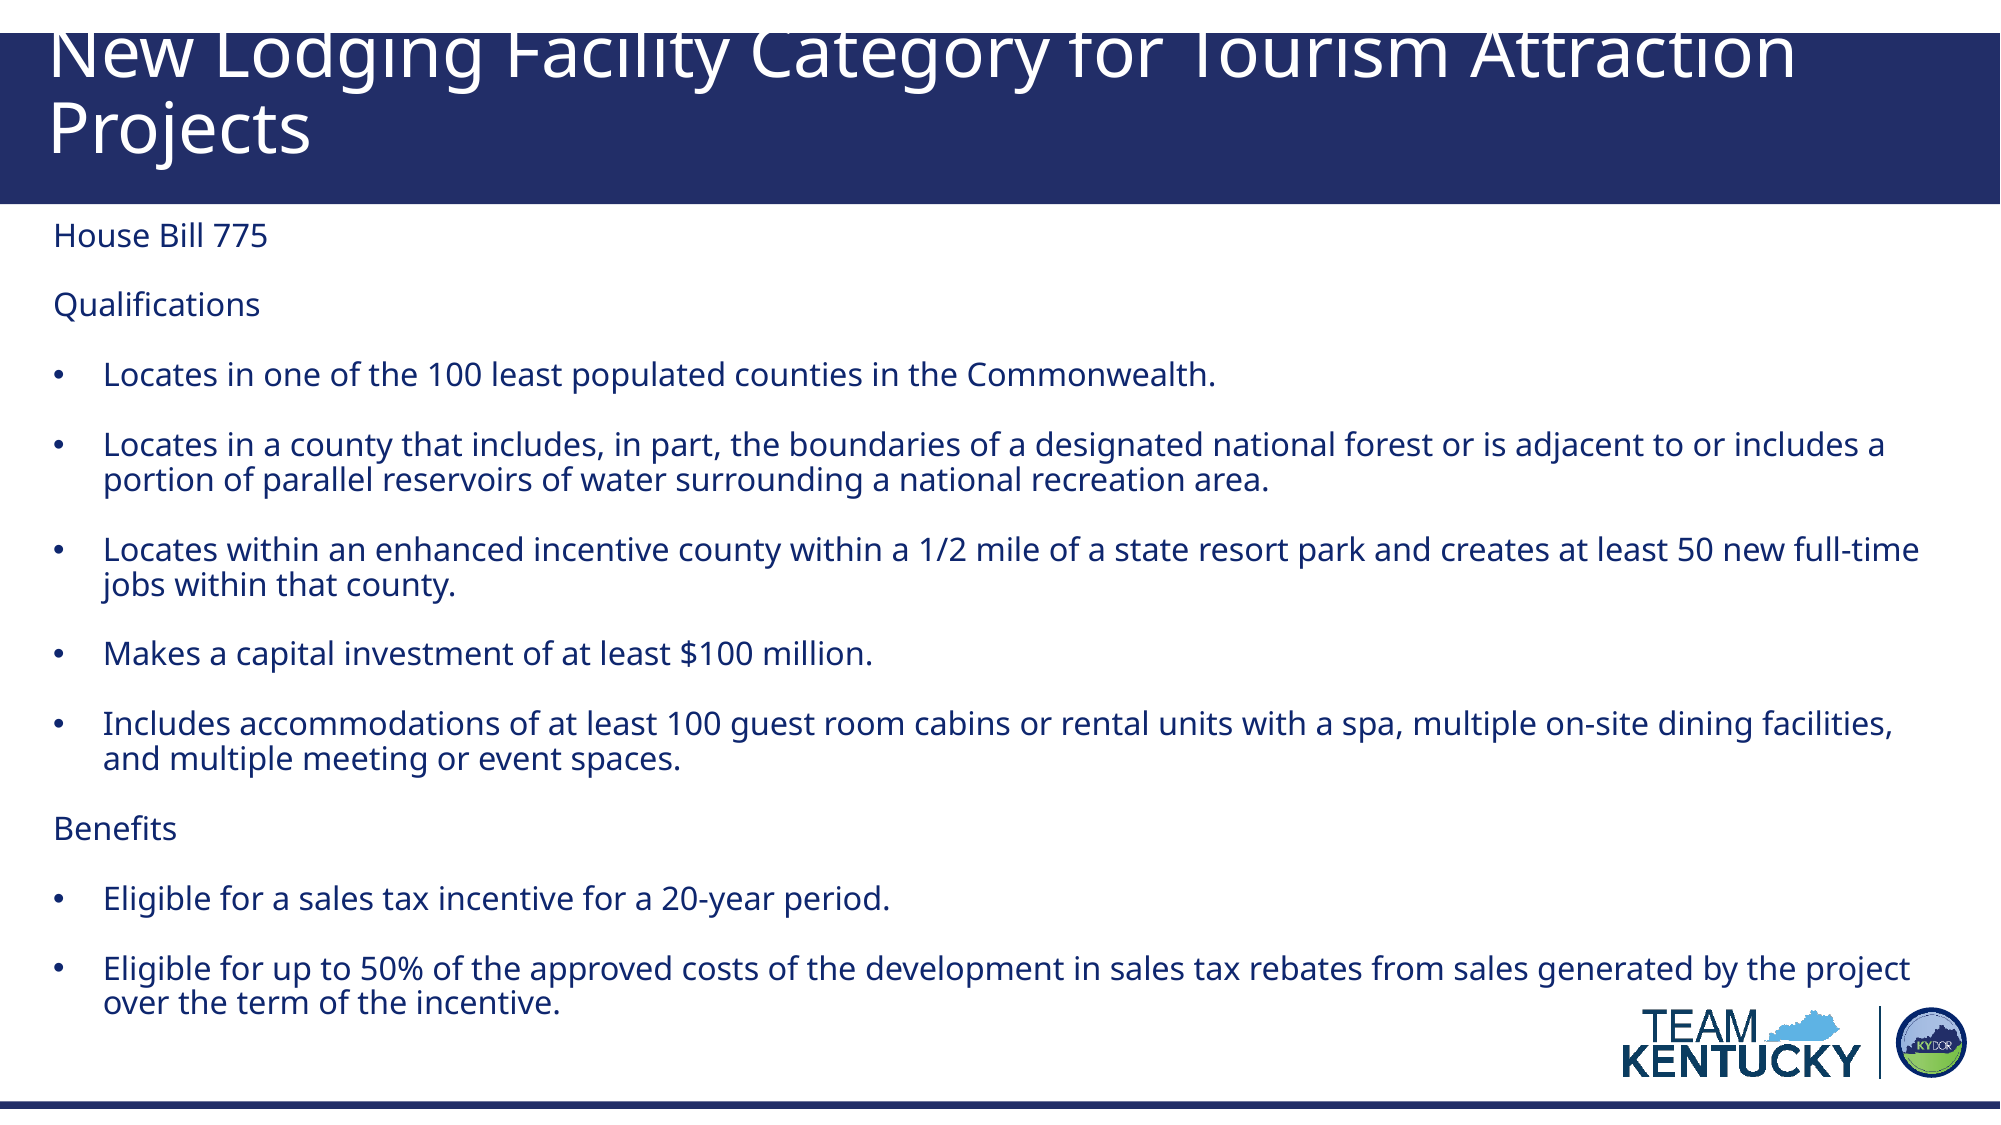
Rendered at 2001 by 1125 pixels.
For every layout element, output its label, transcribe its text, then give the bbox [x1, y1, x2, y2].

title New Lodging Facility Category for Tourism Attraction Projects [32, 52, 1983, 177]
text_box [0, 32, 2000, 205]
subtitle House Bill 775 Qualifications Locates in one of the 100 least populated counties in the Commonwealth. Locates in a county that includes, in part, the boundaries of a designated national forest or is adjacent to or includes a portion of parallel reservoirs of water surrounding a national recreation area. Locates within an enhanced incentive county within a 1/2 mile of a state resort park and creates at least 50 new full-time jobs within that county. Makes a capital investment of at least $100 million. Includes accommodations of at least 100 guest room cabins or rental units with a spa, multiple on-site dining facilities, and multiple meeting or event spaces. Benefits Eligible for a sales tax incentive for a 20-year period. Eligible for up to 50% of the approved costs of the development in sales tax rebates from sales generated by the project over the term of the incentive. [38, 211, 1962, 1035]
text_box [0, 1100, 2000, 1110]
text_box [1623, 1003, 1966, 1079]
